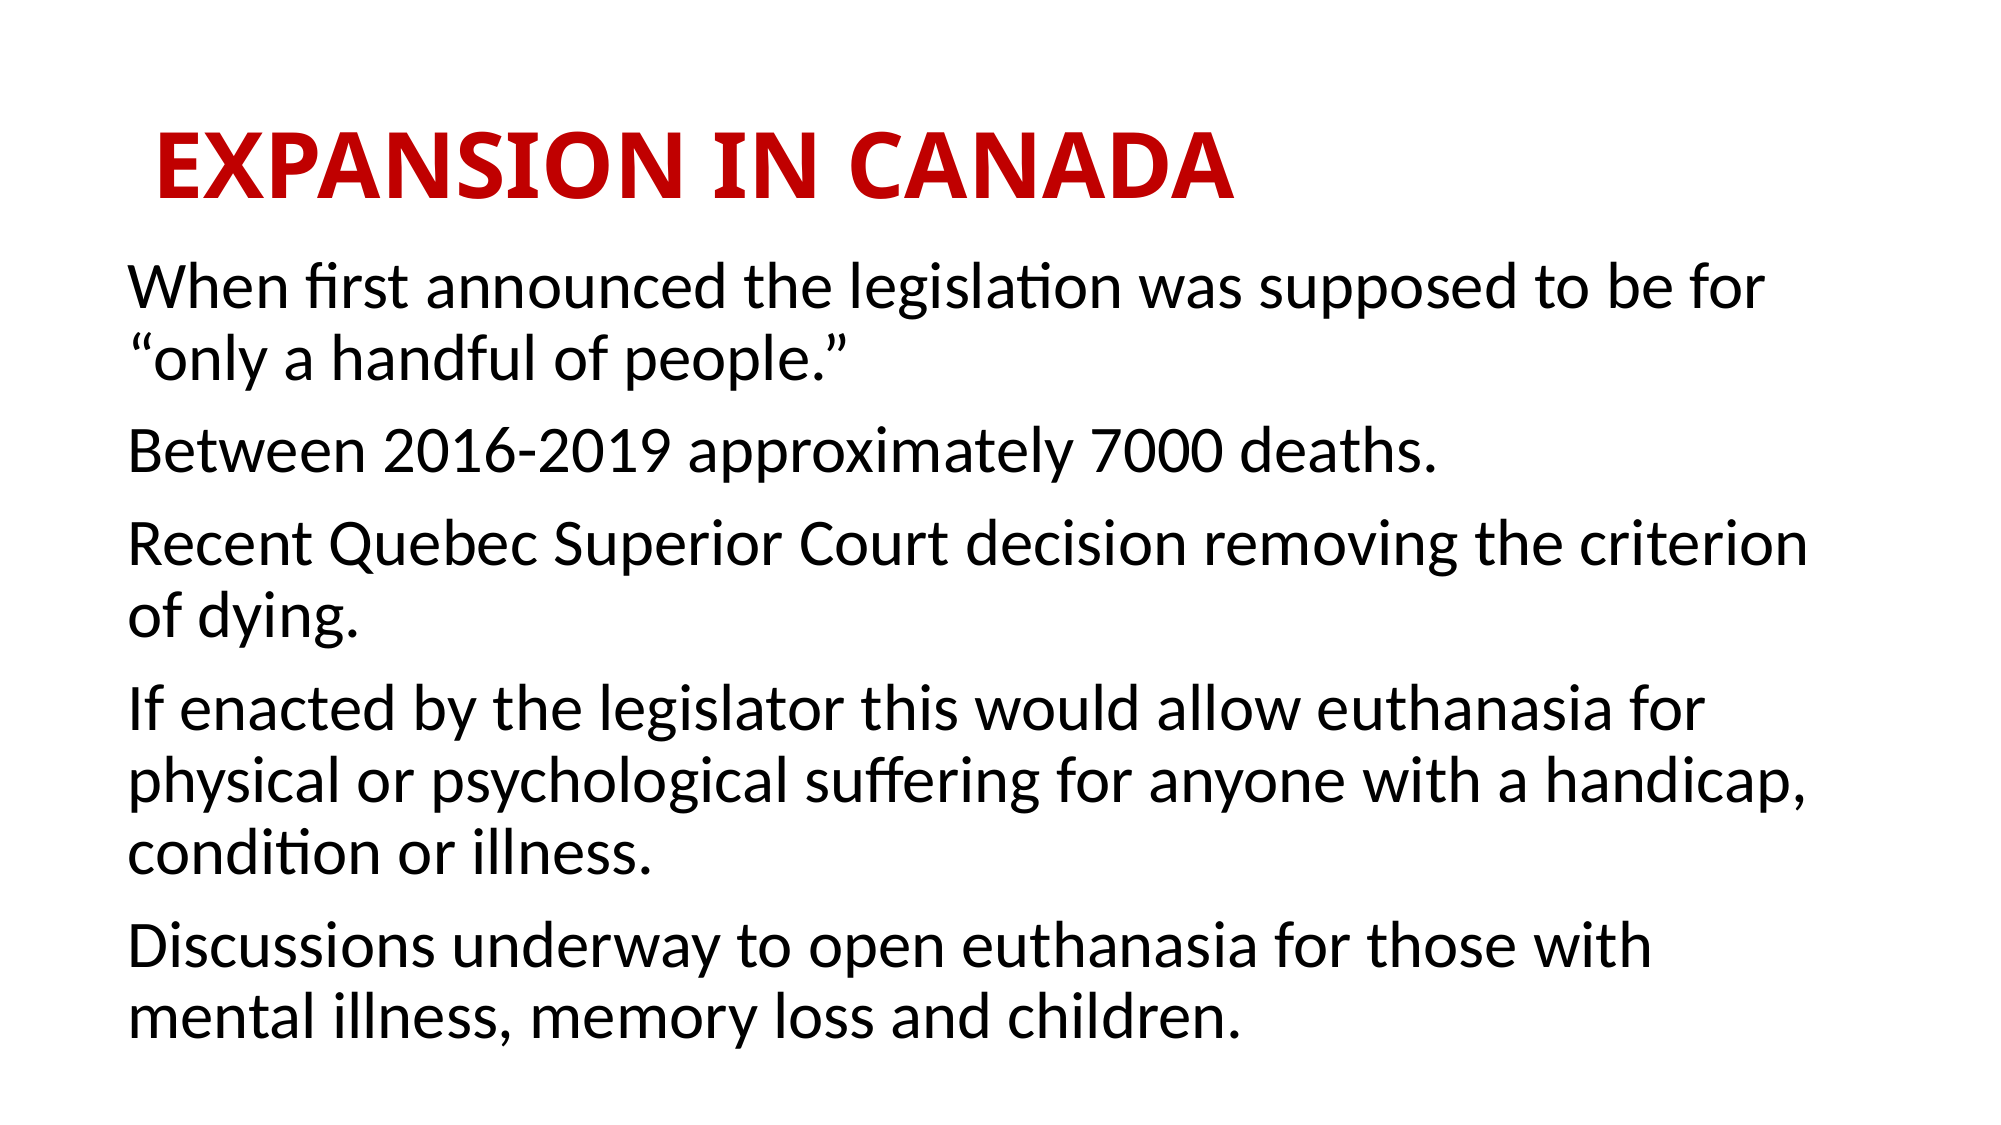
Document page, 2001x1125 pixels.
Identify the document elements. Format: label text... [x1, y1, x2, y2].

list When first announced the legislation was supposed to be for “only a handful of people.” Between 2016-2019 approximately 7000 deaths. Recent Quebec Superior Court decision removing the criterion of dying. If enacted by the legislator this would allow euthanasia for physical or psychological suffering for anyone with a handicap, condition or illness. Discussions underway to open euthanasia for those with mental illness, memory loss and children. [112, 243, 1838, 957]
title EXPANSION IN CANADA [137, 59, 1863, 278]
